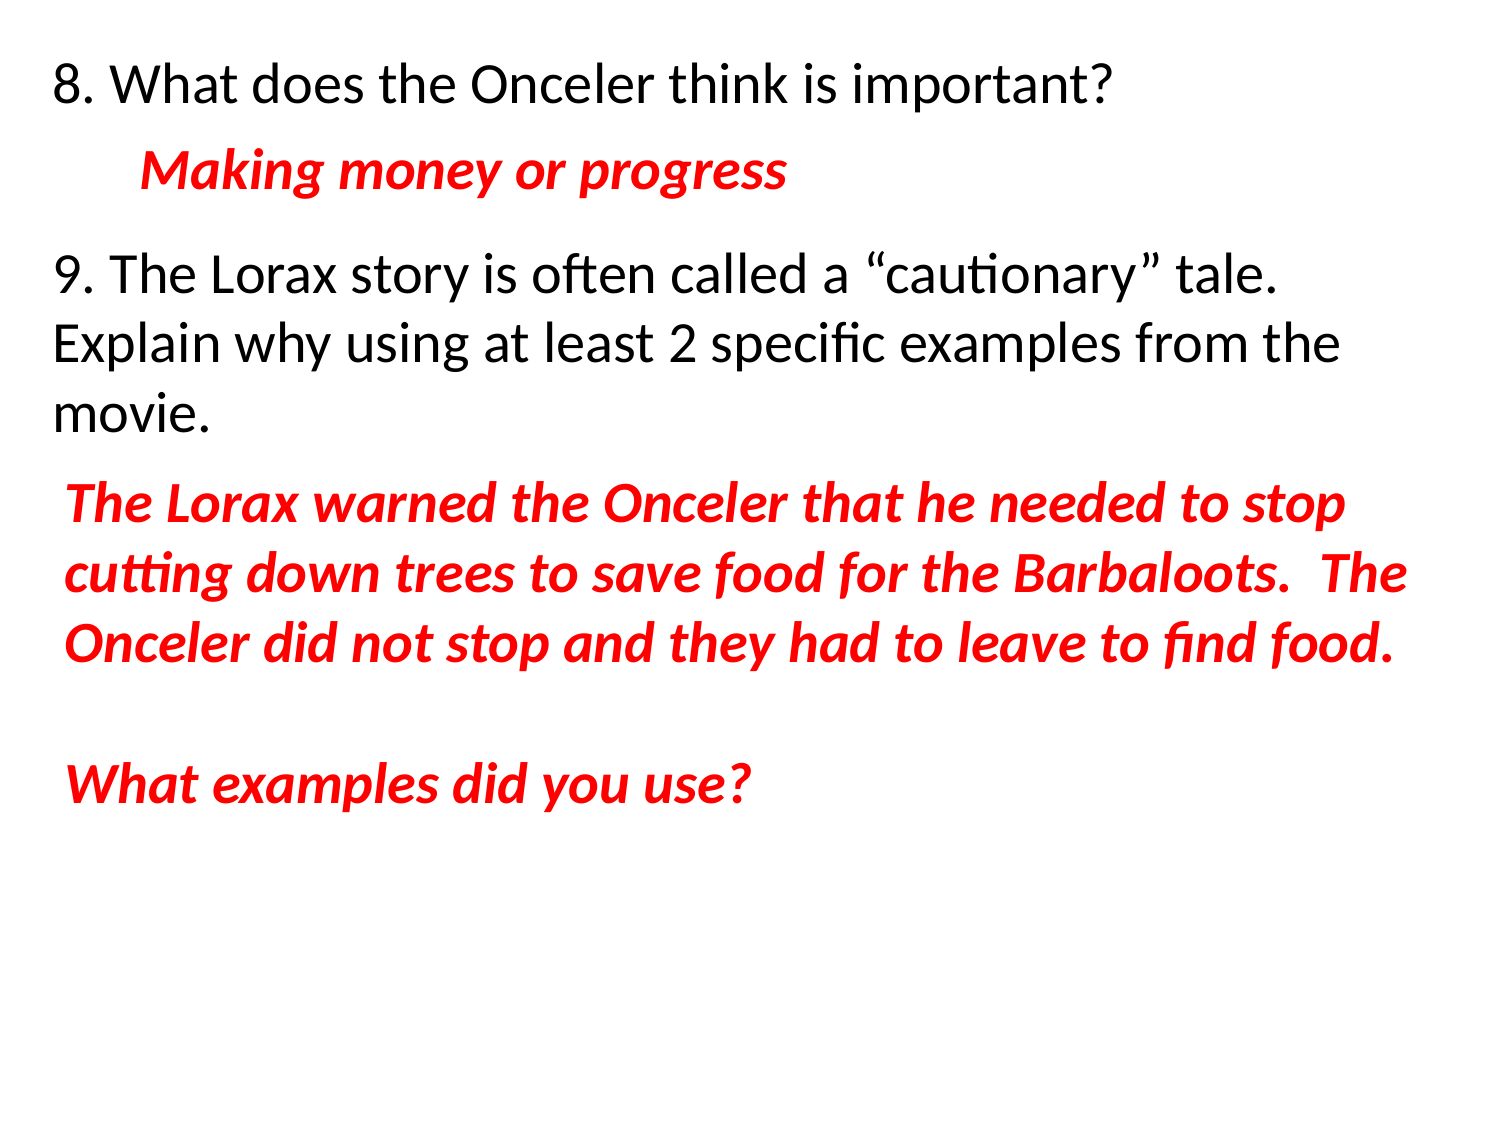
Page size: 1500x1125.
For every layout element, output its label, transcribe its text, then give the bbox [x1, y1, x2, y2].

text_box The Lorax warned the Onceler that he needed to stop cutting down trees to save food for the Barbaloots. The Onceler did not stop and they had to leave to find food. [49, 456, 1463, 682]
text_box Making money or progress [125, 124, 1075, 209]
text_box 8. What does the Onceler think is important? 9. The Lorax story is often called a “cautionary” tale. Explain why using at least 2 specific examples from the movie. [37, 37, 1450, 532]
text_box What examples did you use? [50, 737, 1000, 823]
